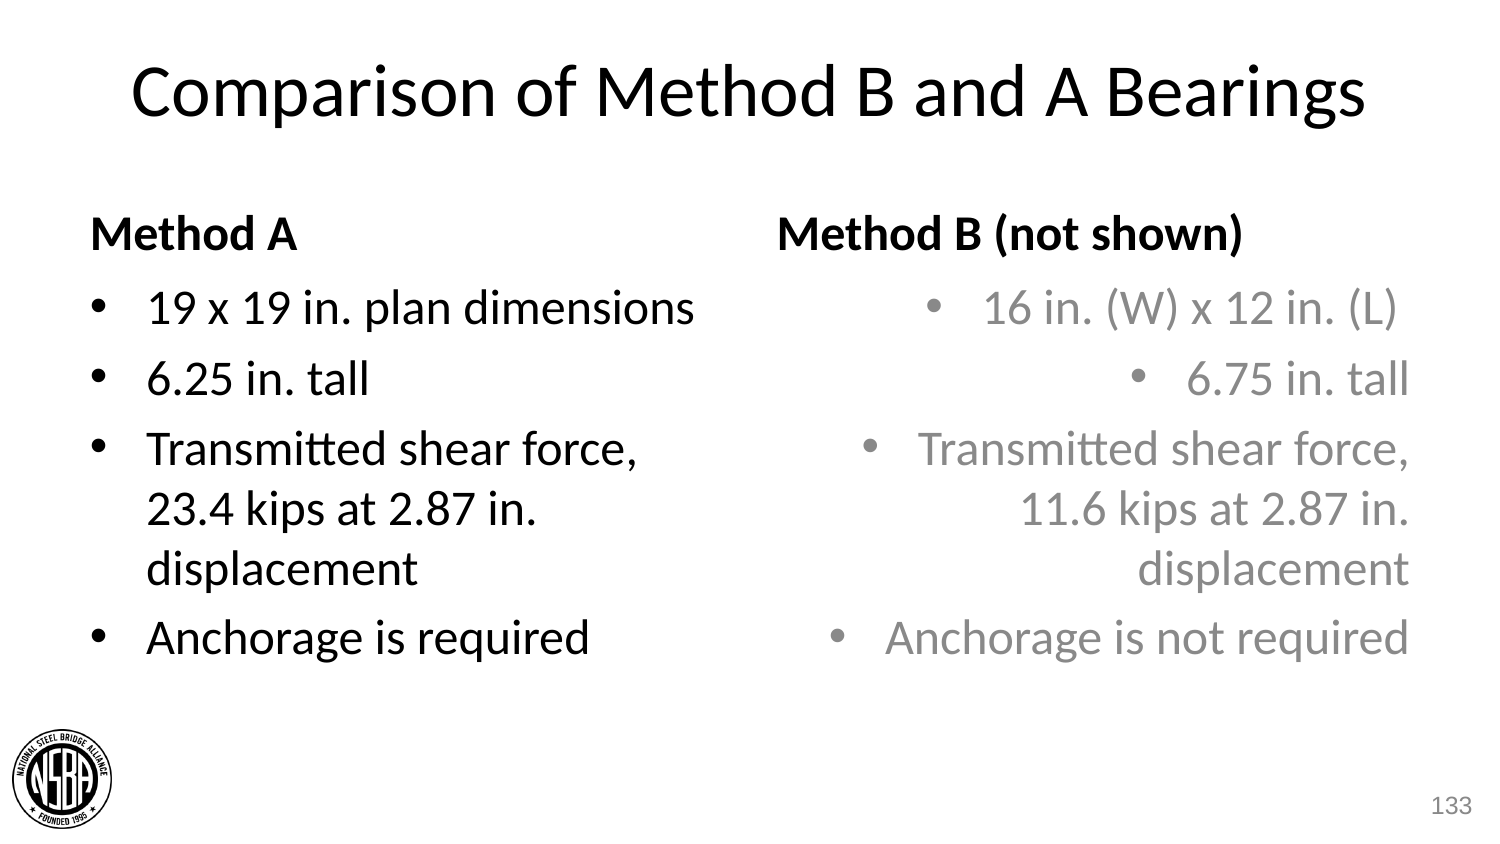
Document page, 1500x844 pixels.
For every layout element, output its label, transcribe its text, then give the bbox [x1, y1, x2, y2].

list Method A [75, 188, 738, 267]
picture [12, 729, 112, 829]
list 19 x 19 in. plan dimensions 6.25 in. tall Transmitted shear force, 23.4 kips at 2.87 in. displacement Anchorage is required [75, 267, 738, 754]
list Method B (not shown) [761, 188, 1425, 267]
title Comparison of Method B and A Bearings [75, 33, 1425, 175]
list 16 in. (W) x 12 in. (L) 6.75 in. tall Transmitted shear force, 11.6 kips at 2.87 in. displacement Anchorage is not required [761, 267, 1425, 754]
slide_number 133 [1137, 782, 1488, 828]
